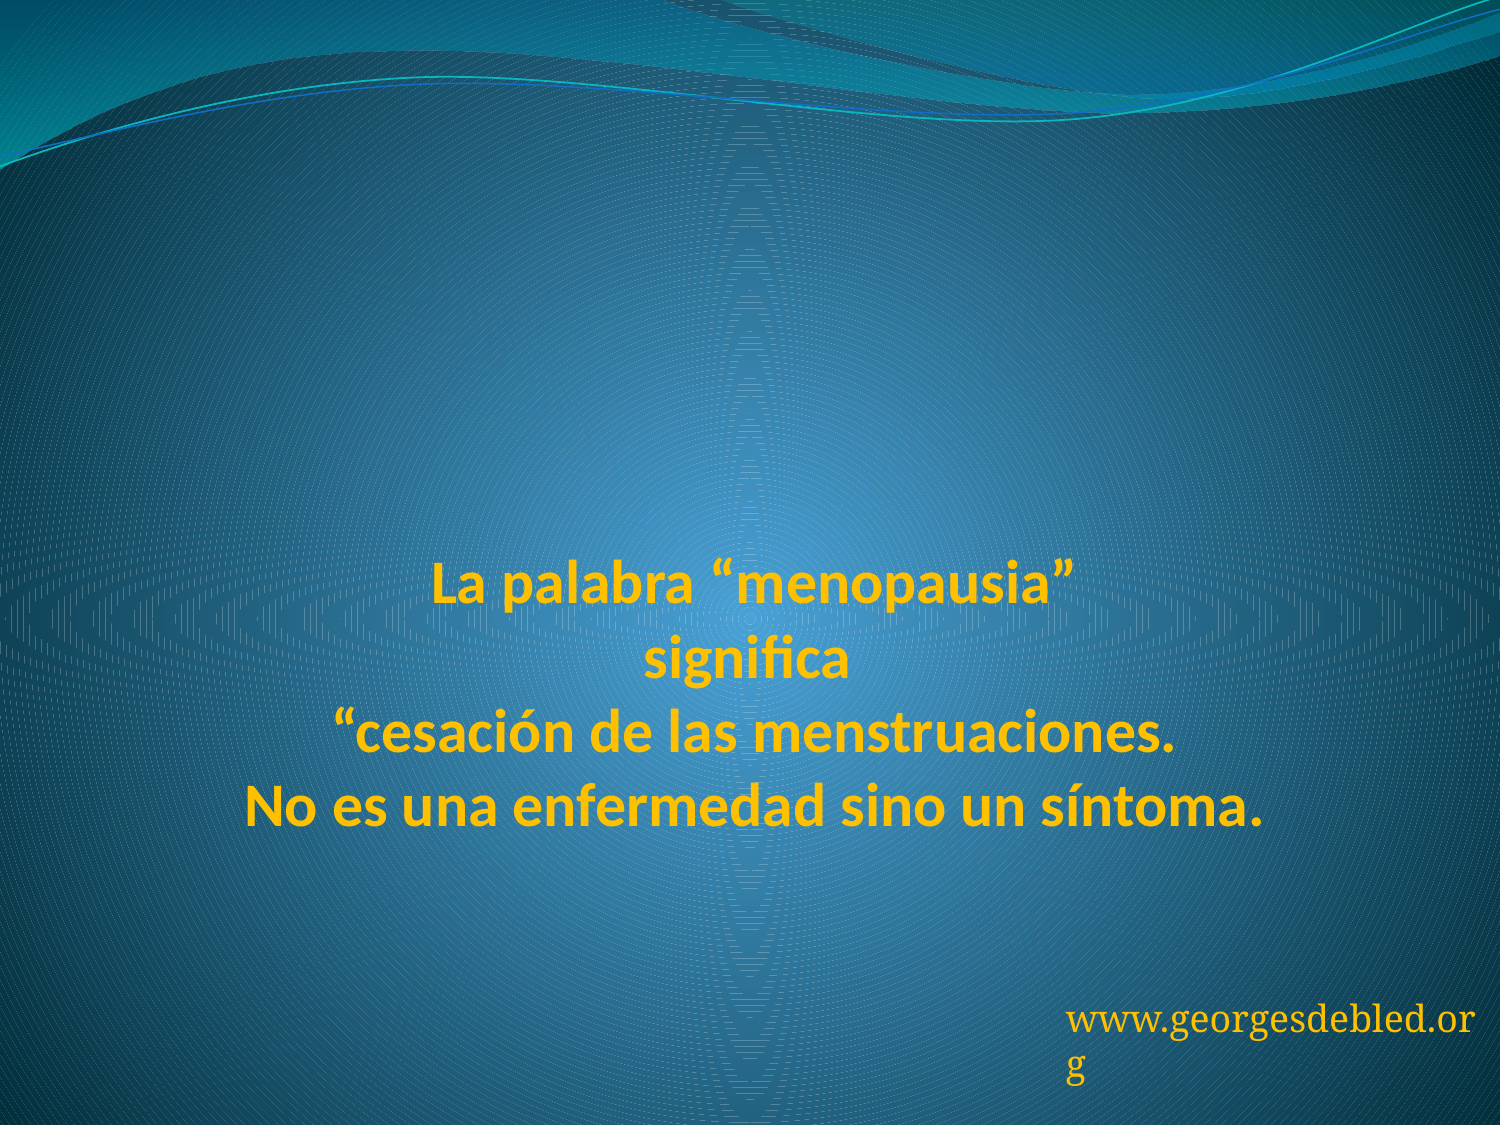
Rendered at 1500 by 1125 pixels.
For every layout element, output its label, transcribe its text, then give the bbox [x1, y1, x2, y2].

title La palabra “menopausia” significa “cesación de las menstruaciones. No es una enfermedad sino un síntoma. [112, 538, 1401, 839]
text_box www.georgesdebled.org [1051, 987, 1500, 1093]
